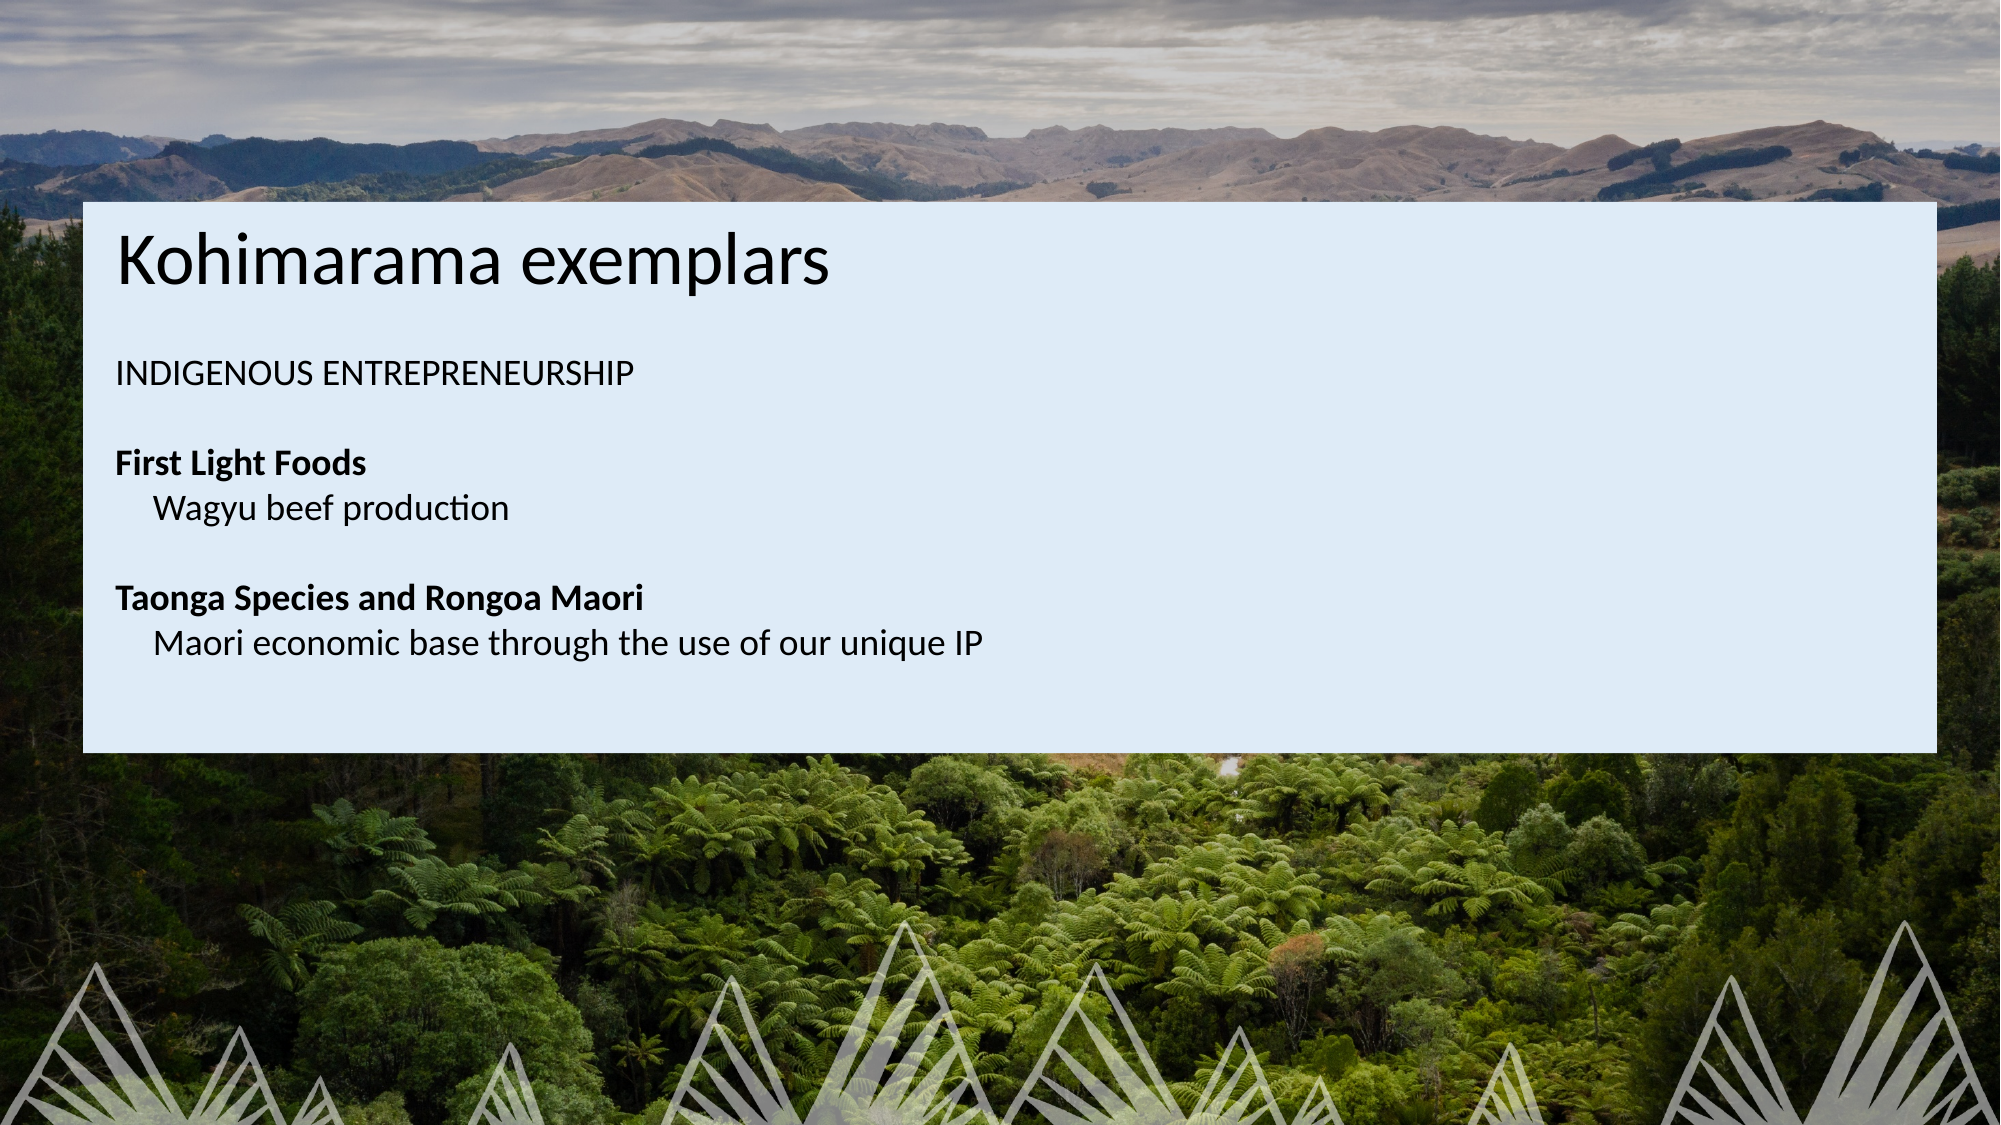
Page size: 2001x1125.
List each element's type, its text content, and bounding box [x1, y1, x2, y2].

text_box INDIGENOUS ENTREPRENEURSHIP First Light Foods Wagyu beef production Taonga Species and Rongoa Maori Maori economic base through the use of our unique IP [63, 295, 1063, 671]
title [83, 201, 1937, 754]
picture [0, 0, 2000, 1125]
text_box Kohimarama exemplars [102, 201, 1103, 307]
